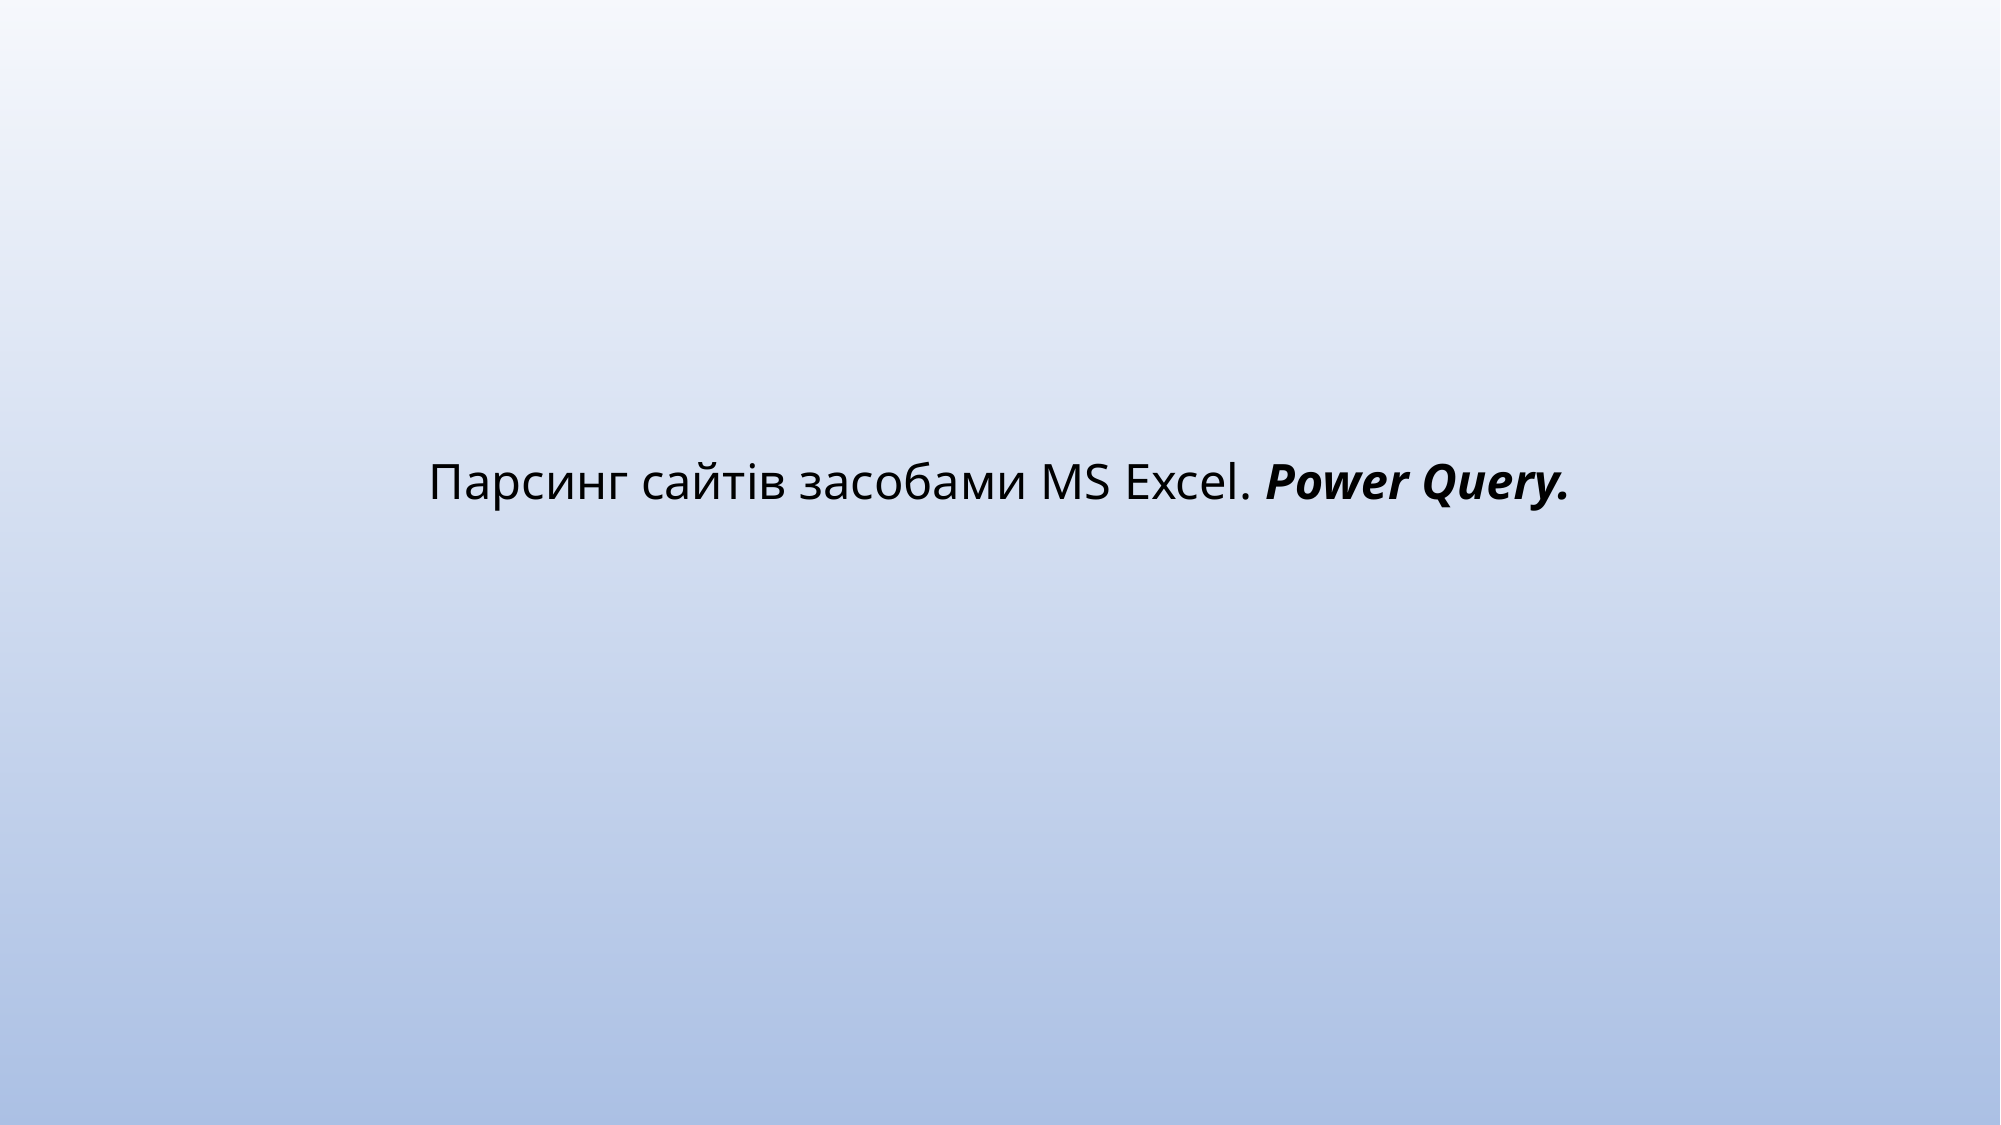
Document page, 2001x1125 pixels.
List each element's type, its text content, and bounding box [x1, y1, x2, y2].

title Парсинг сайтів засобами MS Excel. Power Query. [249, 184, 1750, 576]
